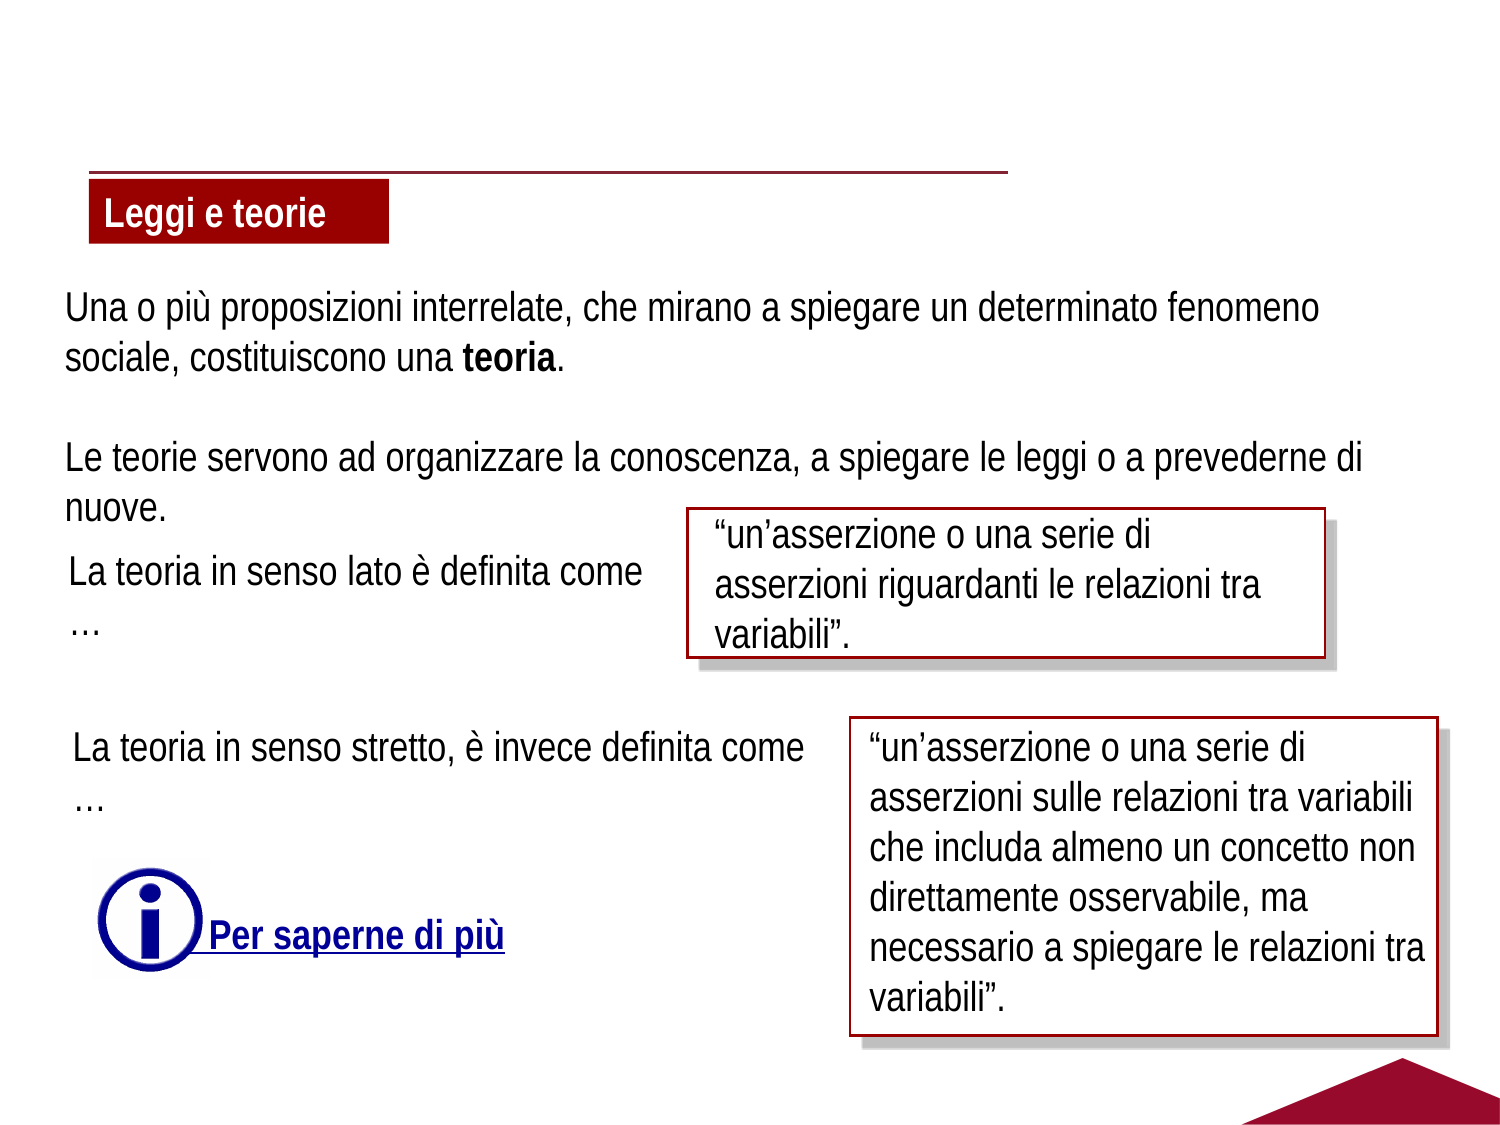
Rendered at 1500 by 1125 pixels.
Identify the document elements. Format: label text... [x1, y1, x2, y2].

text_box “un’asserzione o una serie di asserzioni riguardanti le relazioni tra variabili”. [699, 499, 1313, 665]
text_box [1313, 508, 1325, 658]
text_box Per saperne di più [216, 900, 604, 965]
text_box [849, 828, 1438, 1036]
text_box [687, 508, 699, 658]
picture [92, 857, 211, 979]
text_box La teoria in senso lato è definita come … [53, 536, 687, 652]
text_box La teoria in senso stretto, è invece definita come … [57, 712, 863, 828]
text_box “un’asserzione o una serie di asserzioni sulle relazioni tra variabili che includa almeno un concetto non direttamente osservabile, ma necessario a spiegare le relazioni tra variabili”. [854, 712, 1443, 1028]
text_box Leggi e teorie [88, 178, 389, 244]
text_box Una o più proposizioni interrelate, che mirano a spiegare un determinato fenomeno sociale, costituiscono una teoria. Le teorie servono ad organizzare la conoscenza, a spiegare le leggi o a prevederne di nuove. [50, 271, 1438, 537]
picture [1241, 1058, 1500, 1125]
